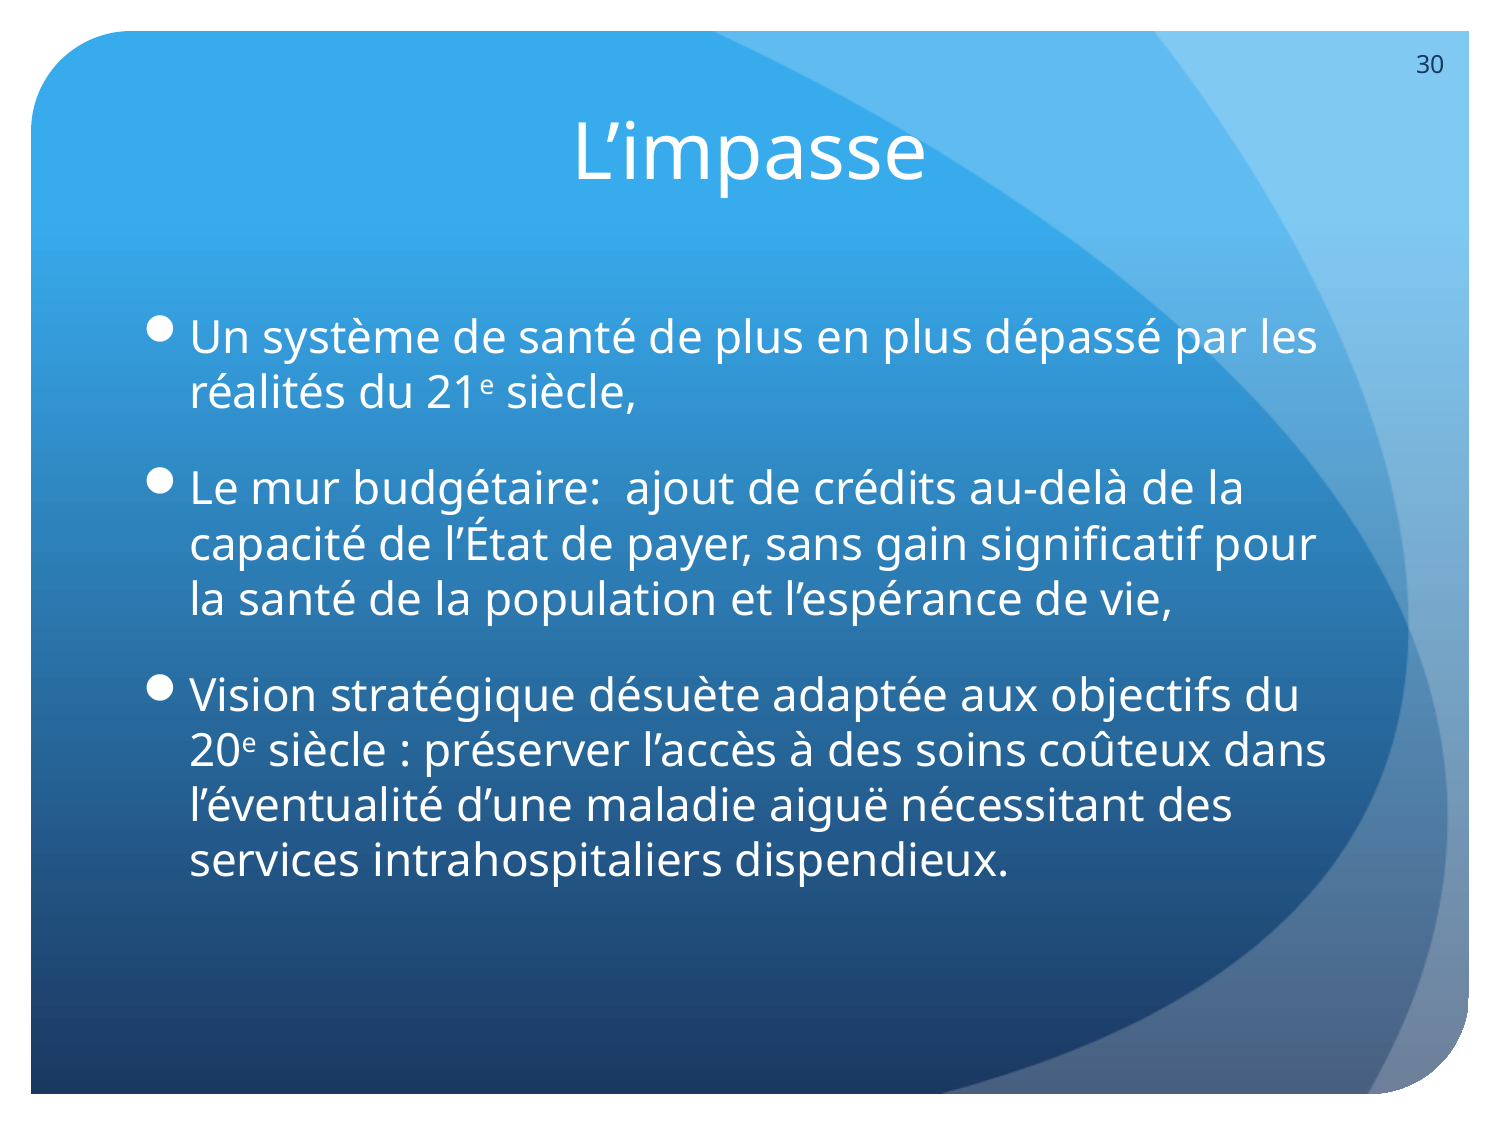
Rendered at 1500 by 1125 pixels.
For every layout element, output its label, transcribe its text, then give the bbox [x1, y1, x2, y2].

slide_number 30 [1378, 36, 1460, 96]
picture [24, 30, 1473, 1094]
list Un système de santé de plus en plus dépassé par les réalités du 21e siècle, Le mur budgétaire: ajout de crédits au-delà de la capacité de l’État de payer, sans gain significatif pour la santé de la population et l’espérance de vie, Vision stratégique désuète adaptée aux objectifs du 20e siècle : préserver l’accès à des soins coûteux dans l’éventualité d’une maladie aiguë nécessitant des services intrahospitaliers dispendieux. [127, 299, 1372, 991]
title L’impasse [127, 62, 1372, 234]
